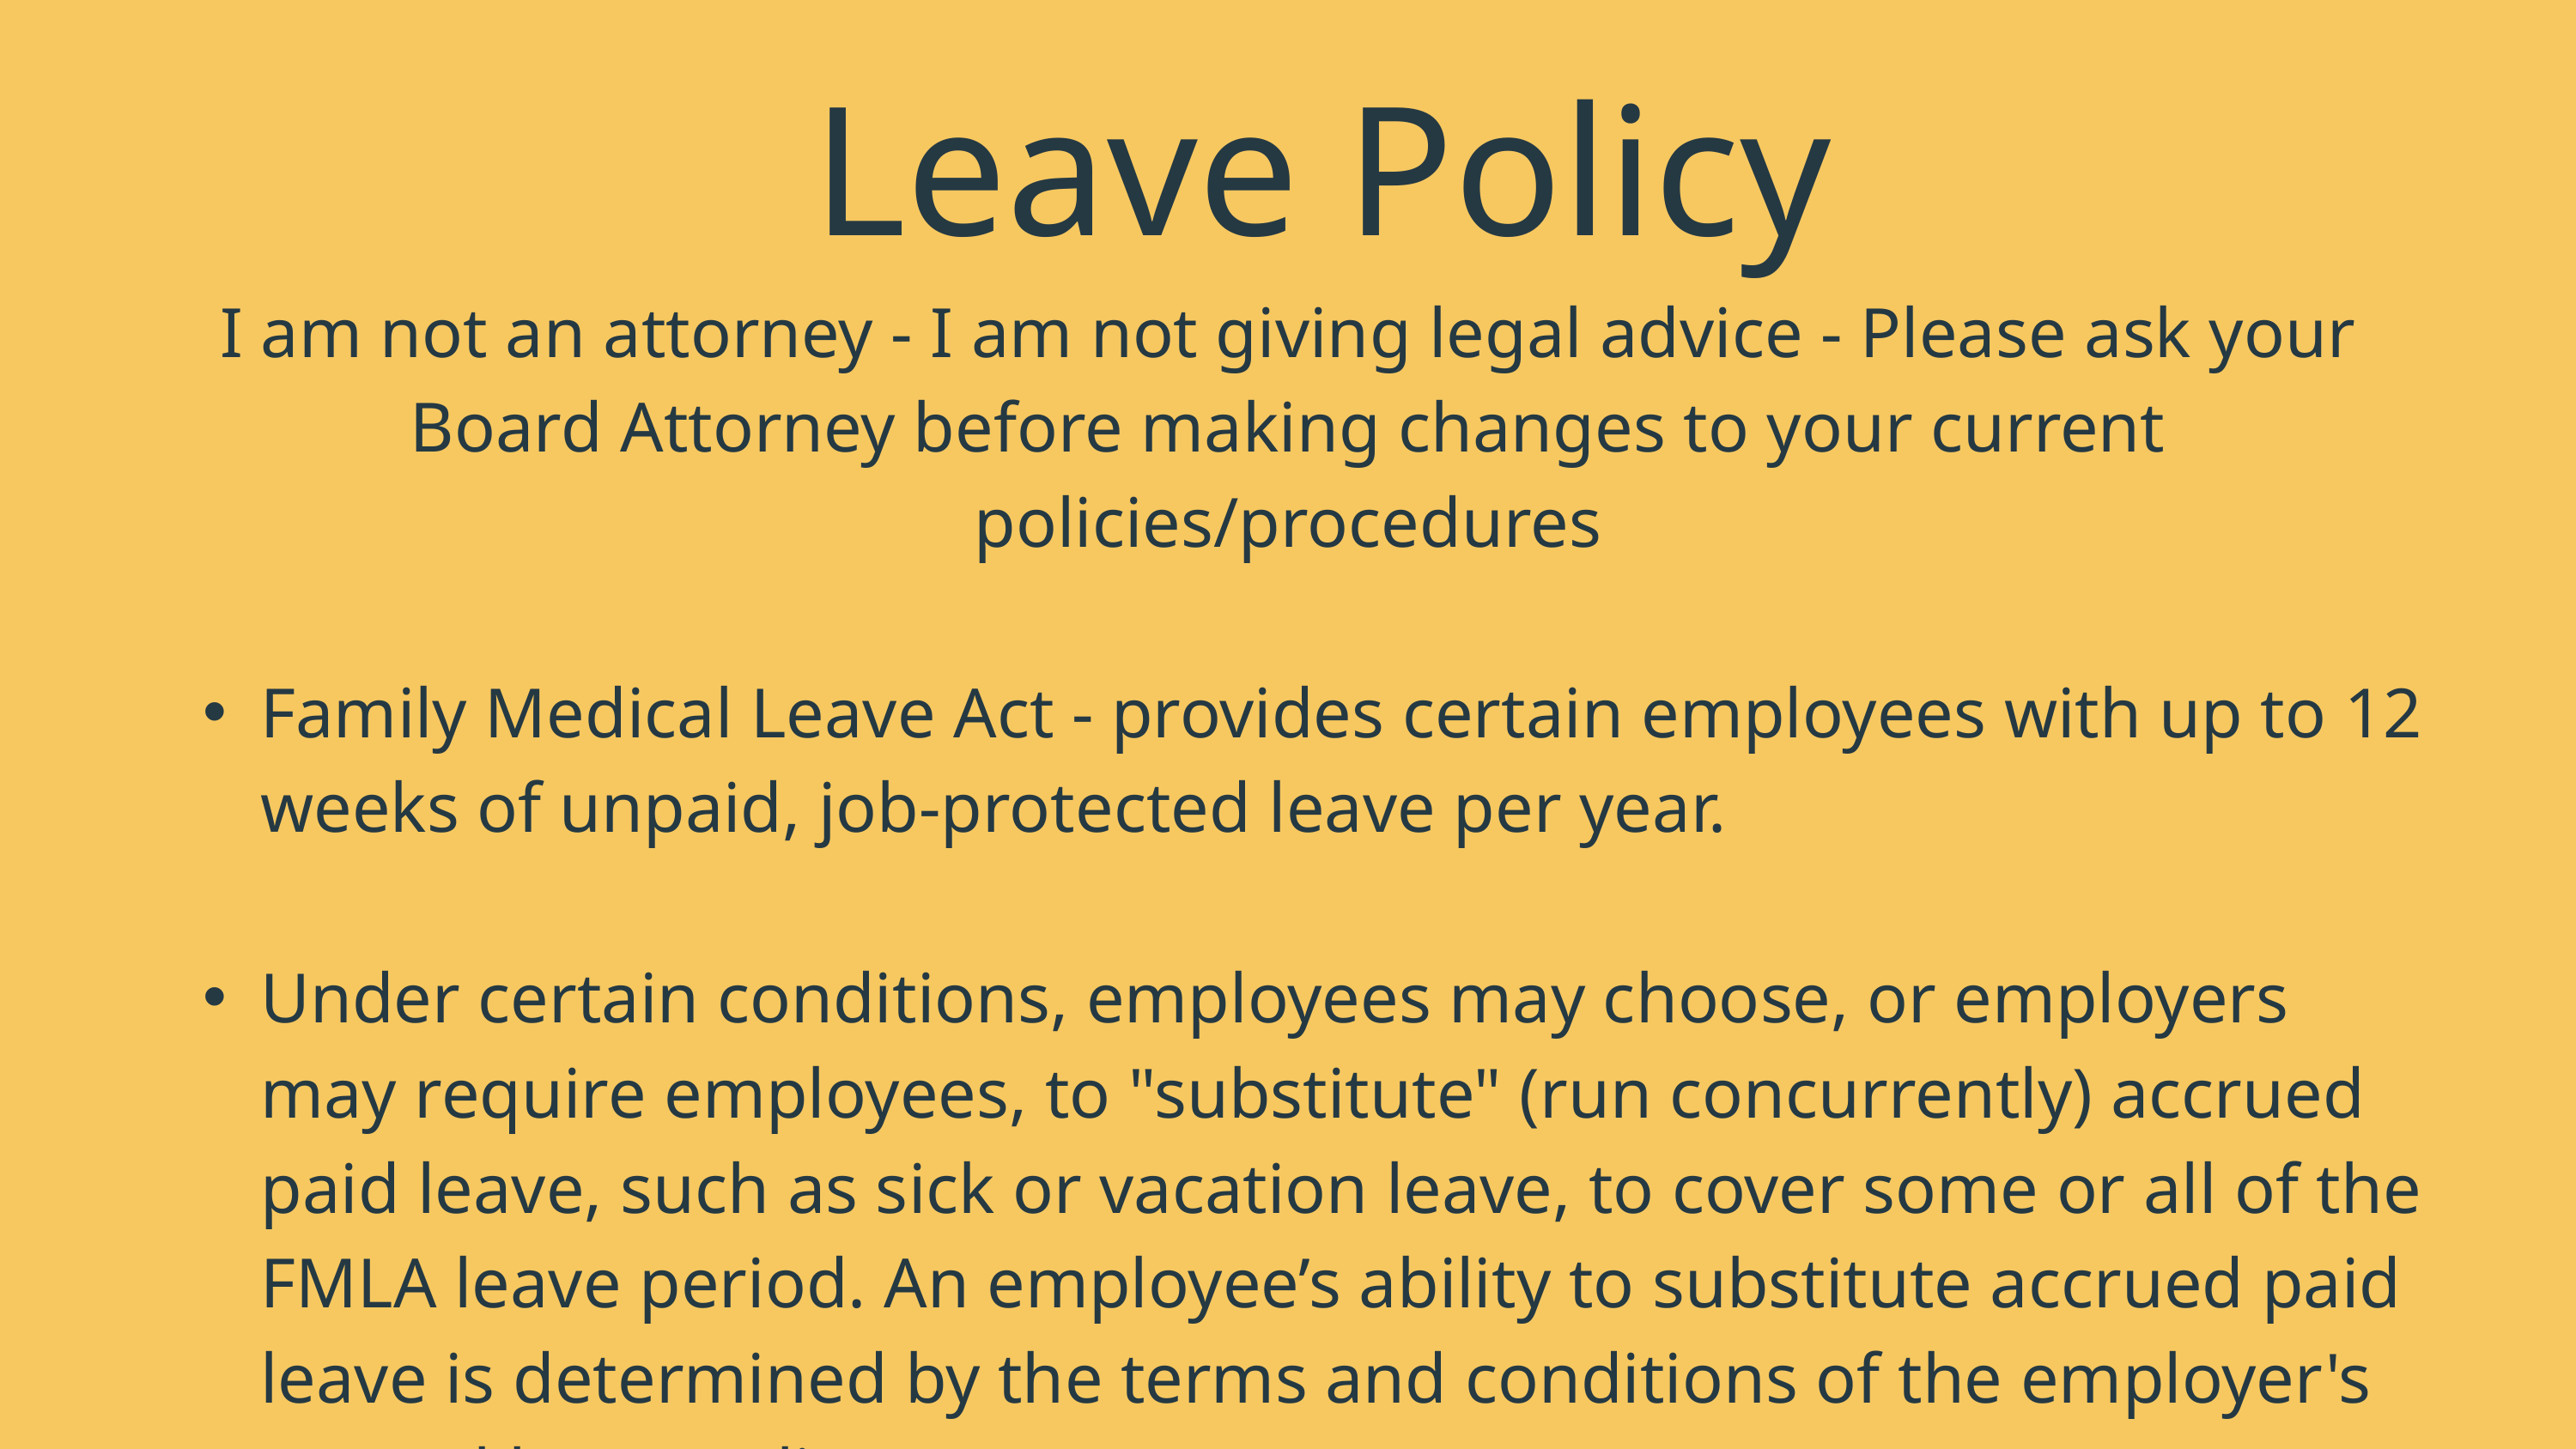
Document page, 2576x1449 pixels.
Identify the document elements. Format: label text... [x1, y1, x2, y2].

text_box Leave Policy [144, 118, 2500, 271]
text_box I am not an attorney - I am not giving legal advice - Please ask your Board Attorney before making changes to your current policies/procedures Family Medical Leave Act - provides certain employees with up to 12 weeks of unpaid, job-protected leave per year. Under certain conditions, employees may choose, or employers may require employees, to "substitute" (run concurrently) accrued paid leave, such as sick or vacation leave, to cover some or all of the FMLA leave period. An employee’s ability to substitute accrued paid leave is determined by the terms and conditions of the employer's normal leave policy. [144, 276, 2432, 1449]
